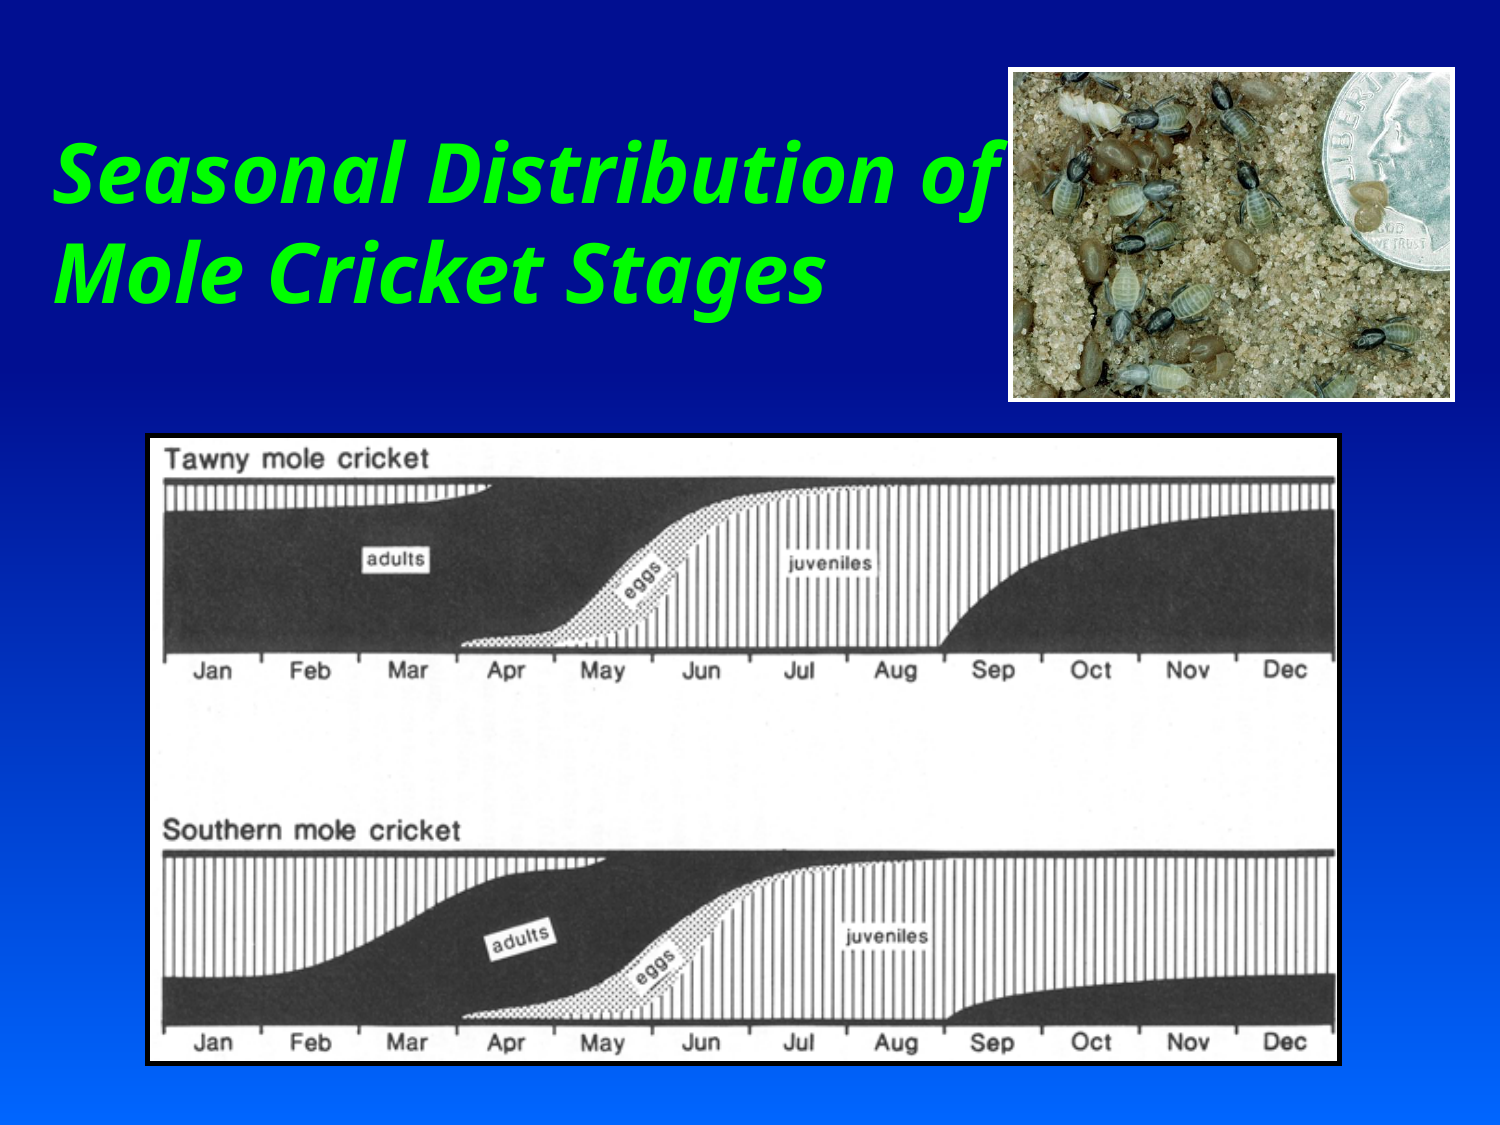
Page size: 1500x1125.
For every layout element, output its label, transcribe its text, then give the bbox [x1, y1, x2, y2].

text_box Seasonal Distribution of Mole Cricket Stages [37, 112, 1007, 328]
picture [149, 437, 1338, 1062]
picture [1012, 71, 1451, 398]
